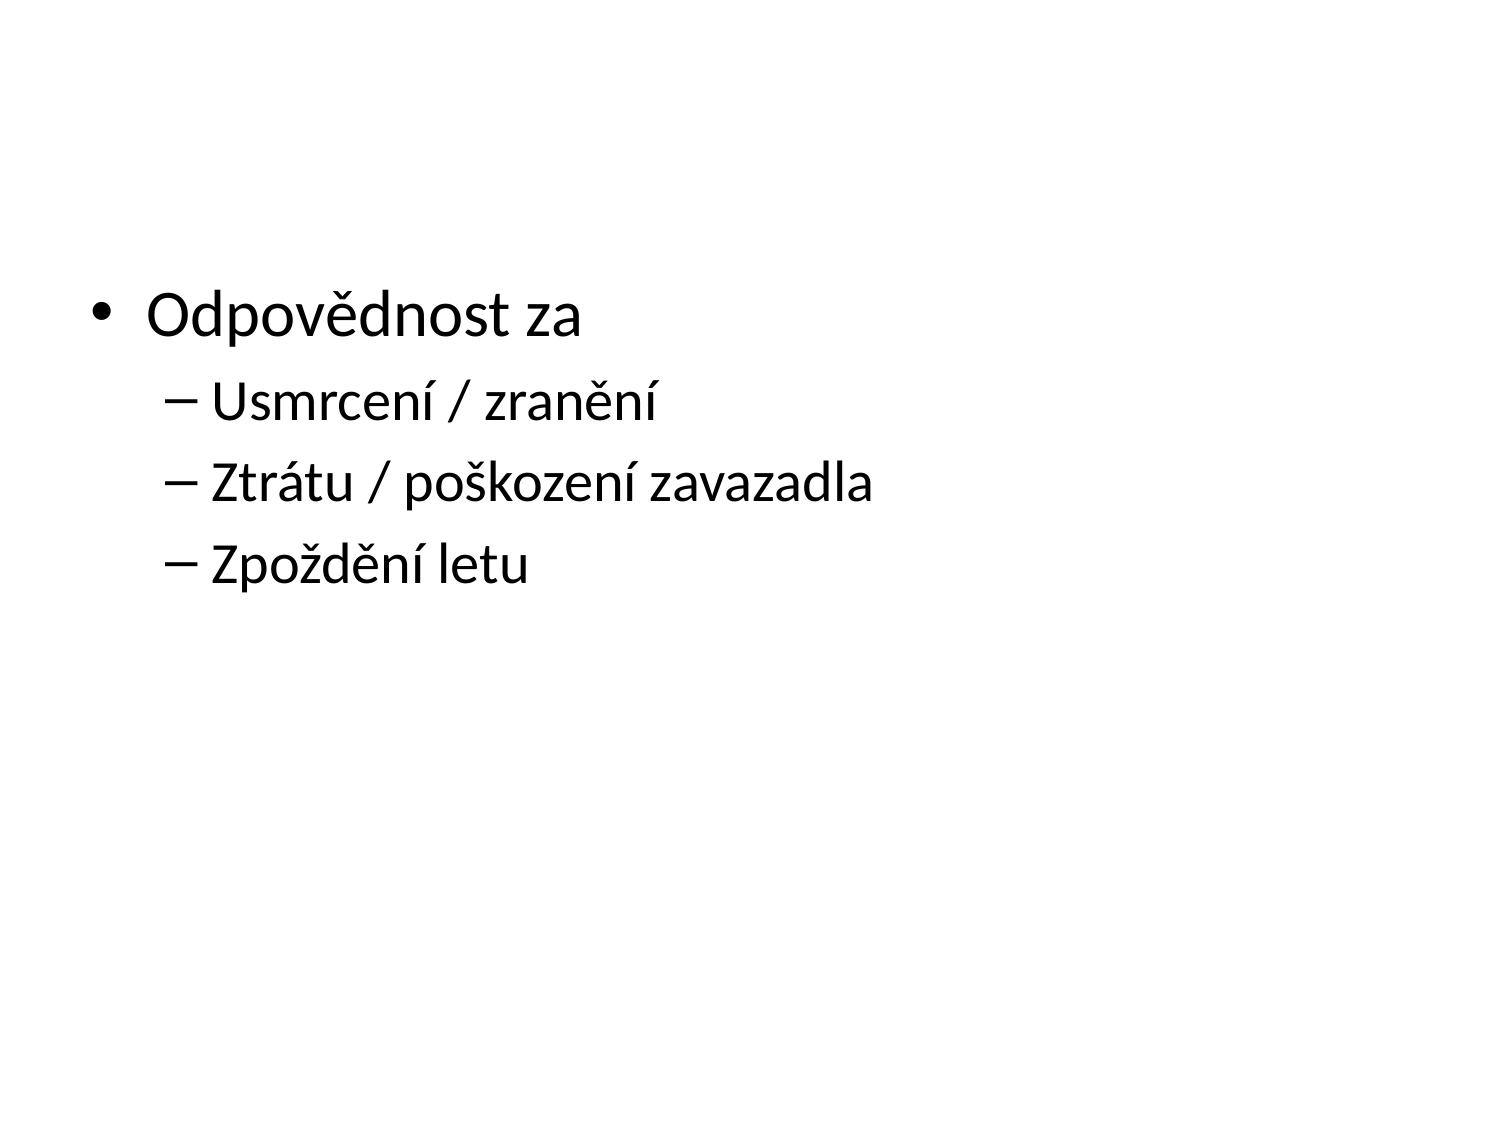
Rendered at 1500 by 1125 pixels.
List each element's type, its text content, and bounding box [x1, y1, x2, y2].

list Odpovědnost za Usmrcení / zranění Ztrátu / poškození zavazadla Zpoždění letu [75, 262, 1425, 1005]
